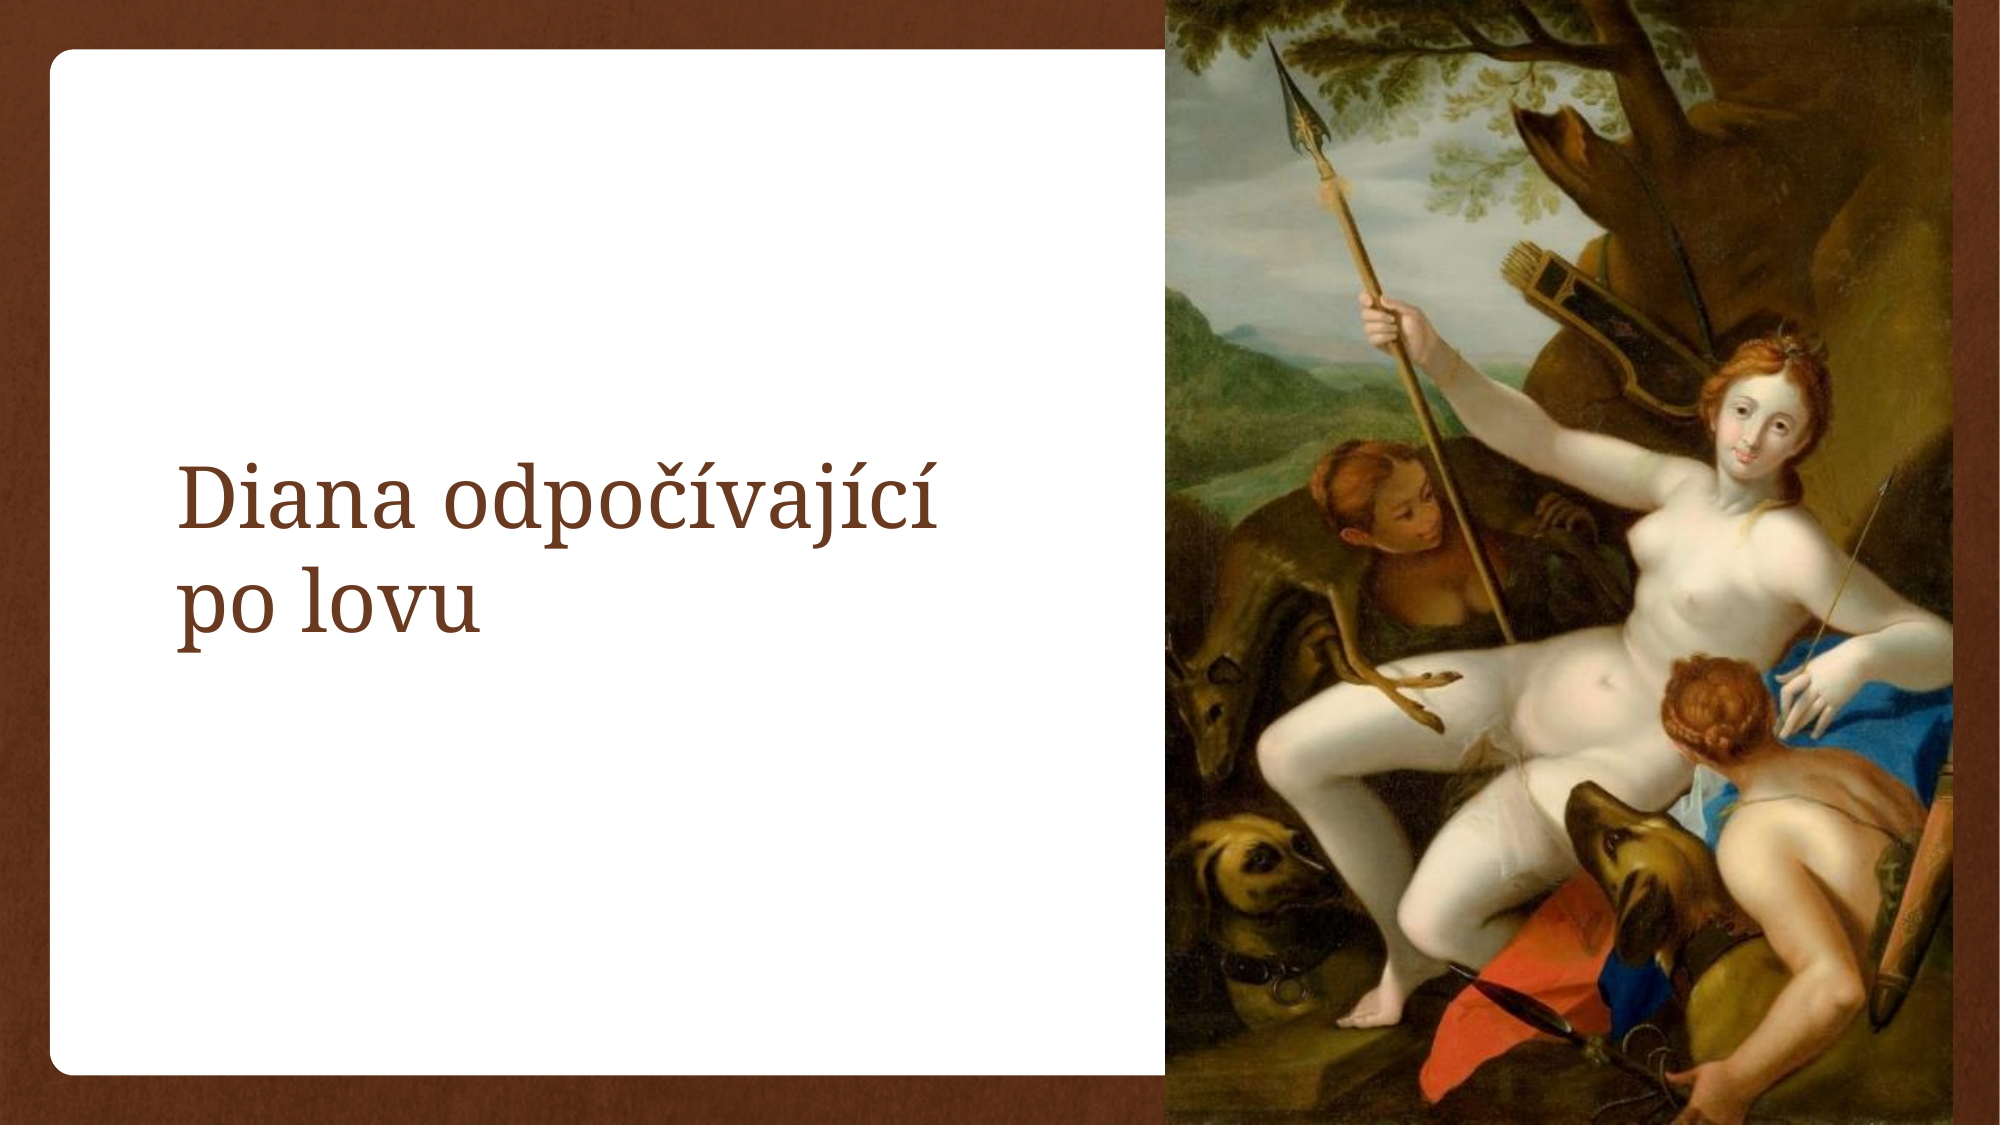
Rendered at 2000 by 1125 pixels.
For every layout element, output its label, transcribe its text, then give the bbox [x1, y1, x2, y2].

picture [1165, 0, 1953, 1125]
title Diana odpočívající po lovu [161, 408, 988, 657]
